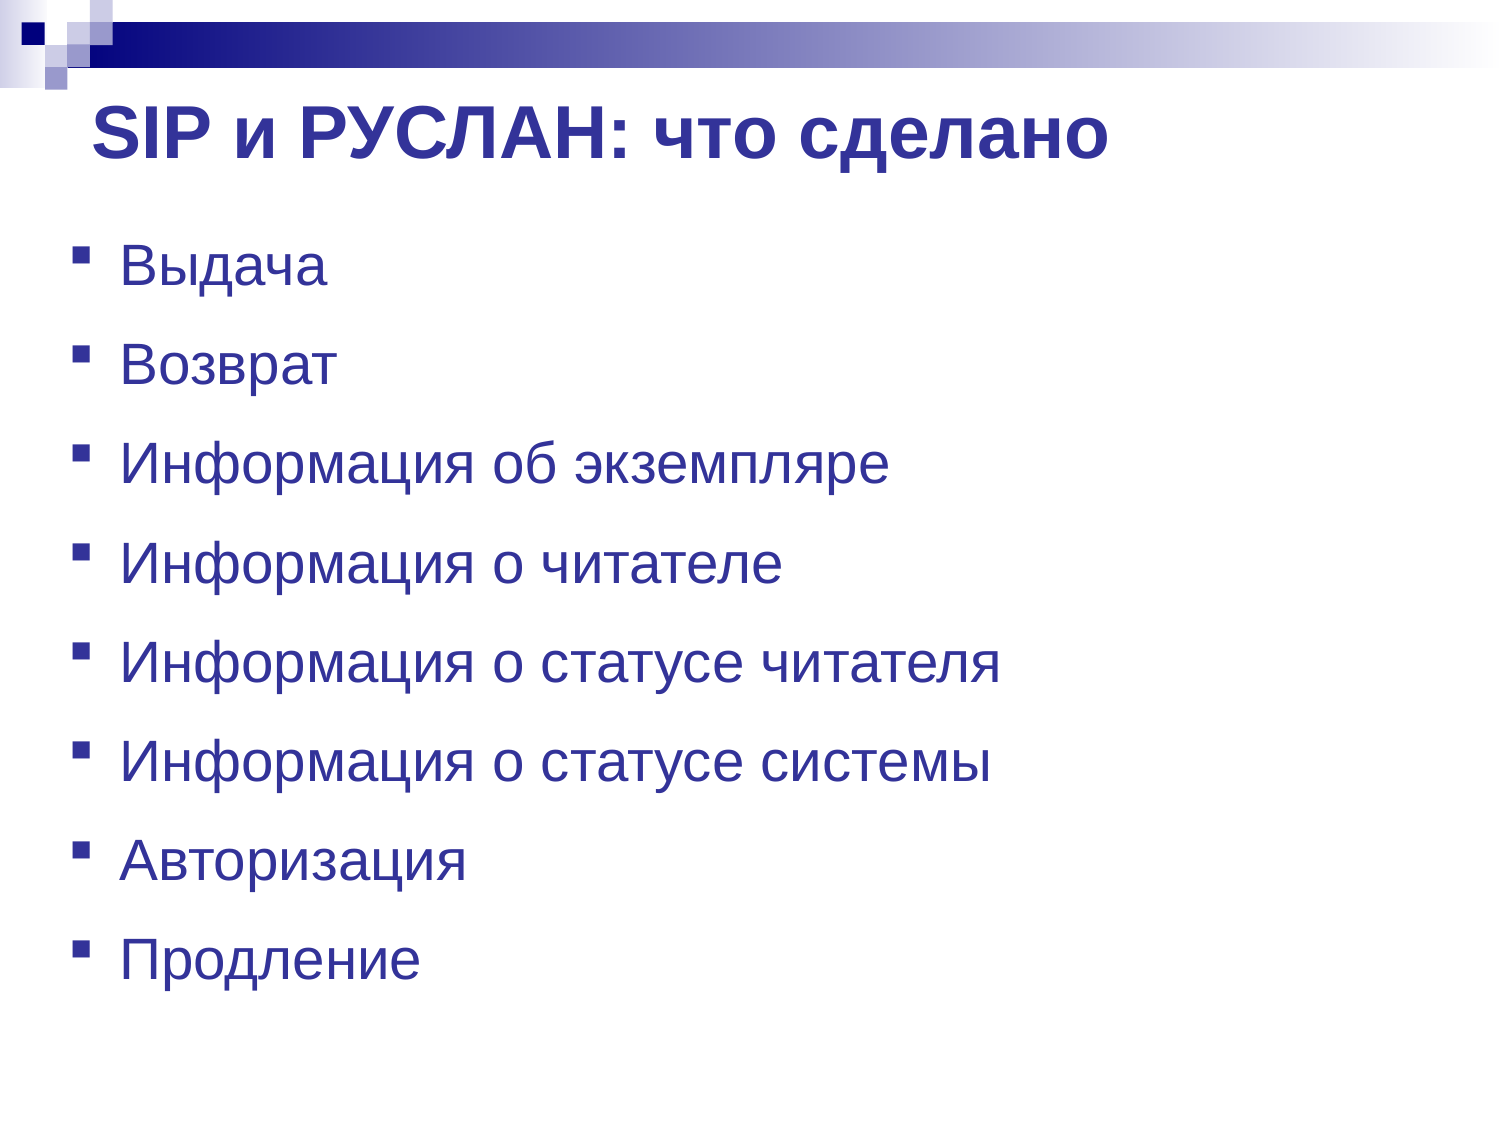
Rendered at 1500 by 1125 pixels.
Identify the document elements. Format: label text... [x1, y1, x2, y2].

title SIP и РУСЛАН: что сделано [76, 78, 1327, 179]
text_box Выдача Возврат Информация об экземпляре Информация о читателе Информация о статусе читателя Информация о статусе системы Авторизация Продление [53, 219, 1447, 999]
